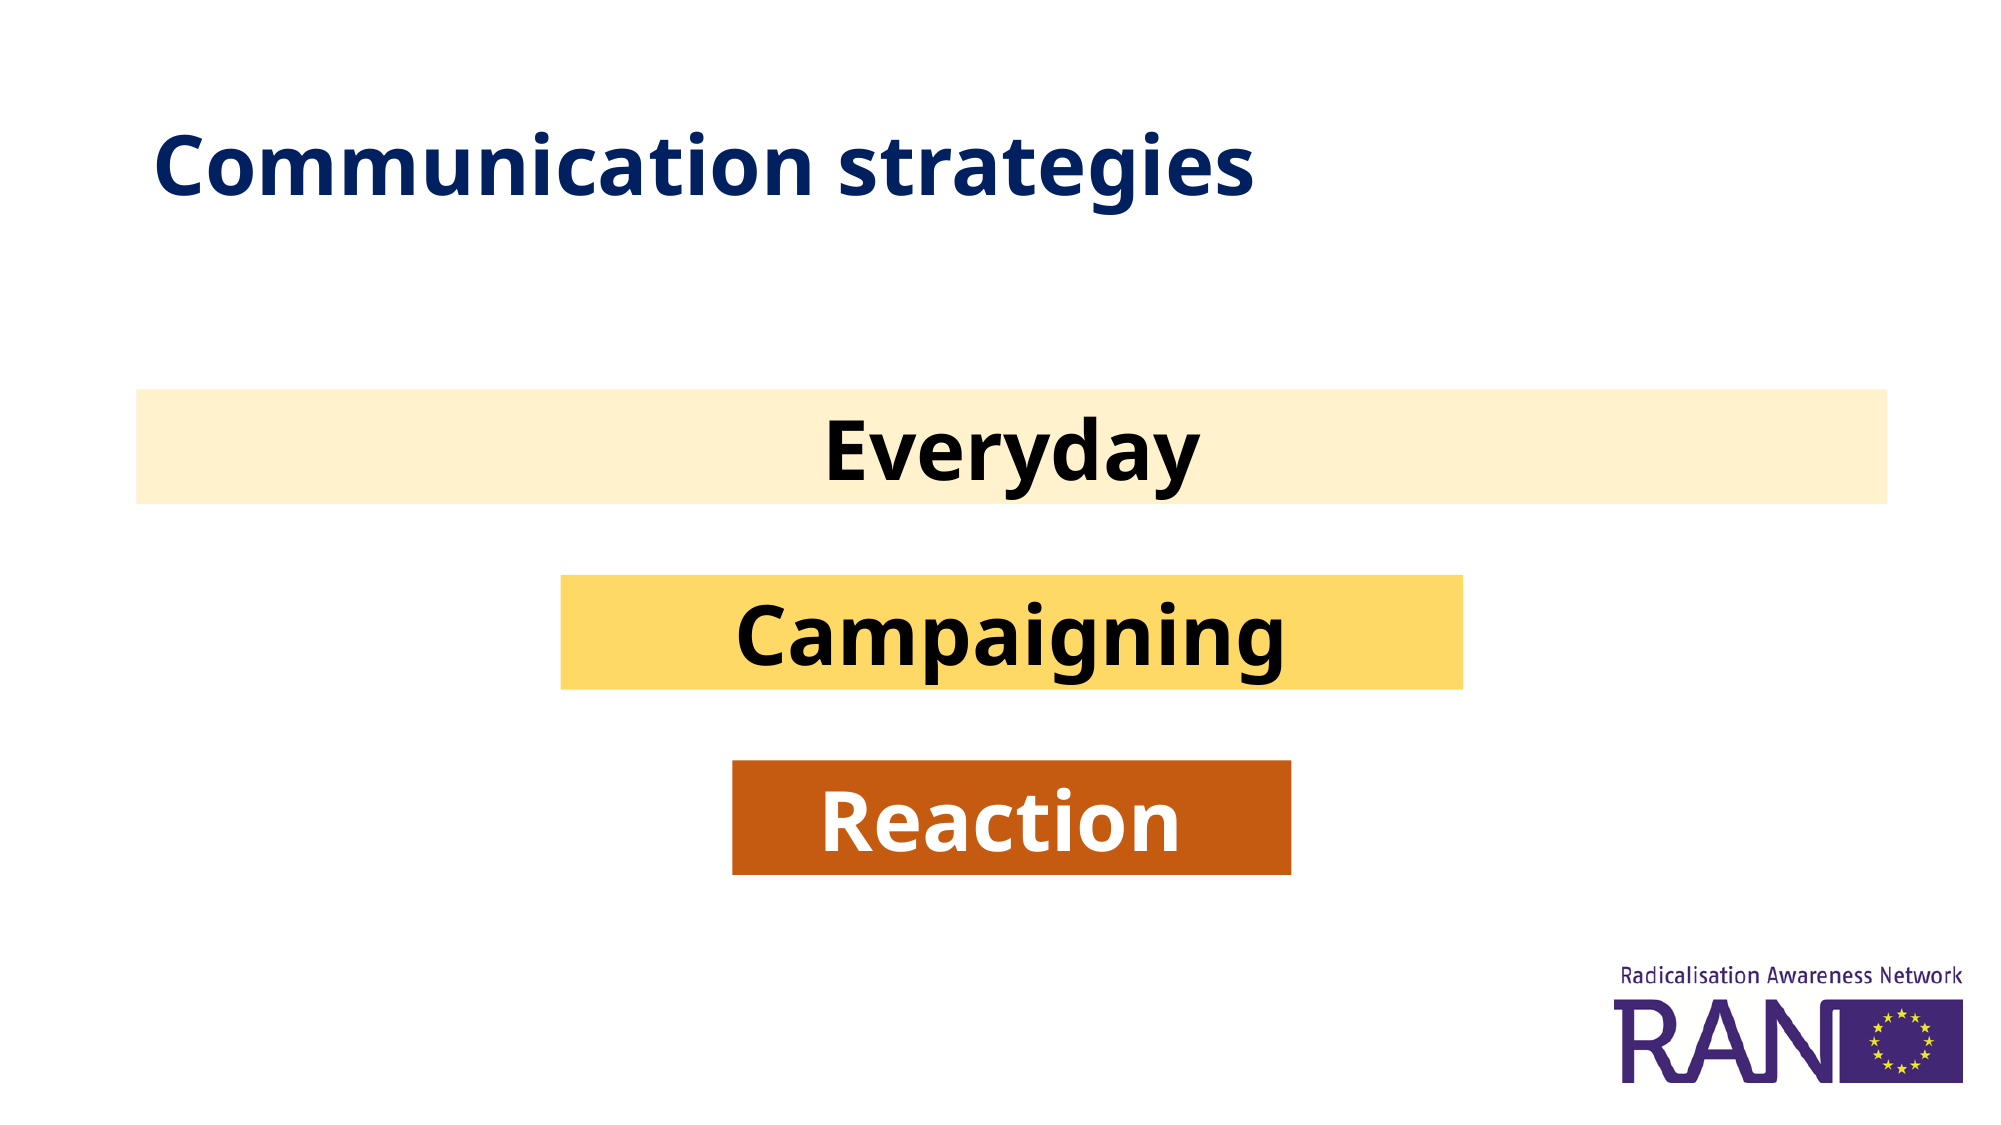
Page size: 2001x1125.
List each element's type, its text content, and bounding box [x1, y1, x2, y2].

text_box Campaigning [560, 574, 1464, 690]
text_box Everyday [136, 389, 1888, 505]
text_box Reaction [732, 760, 1292, 875]
picture [1614, 966, 1963, 1083]
title Communication strategies [137, 59, 1863, 278]
